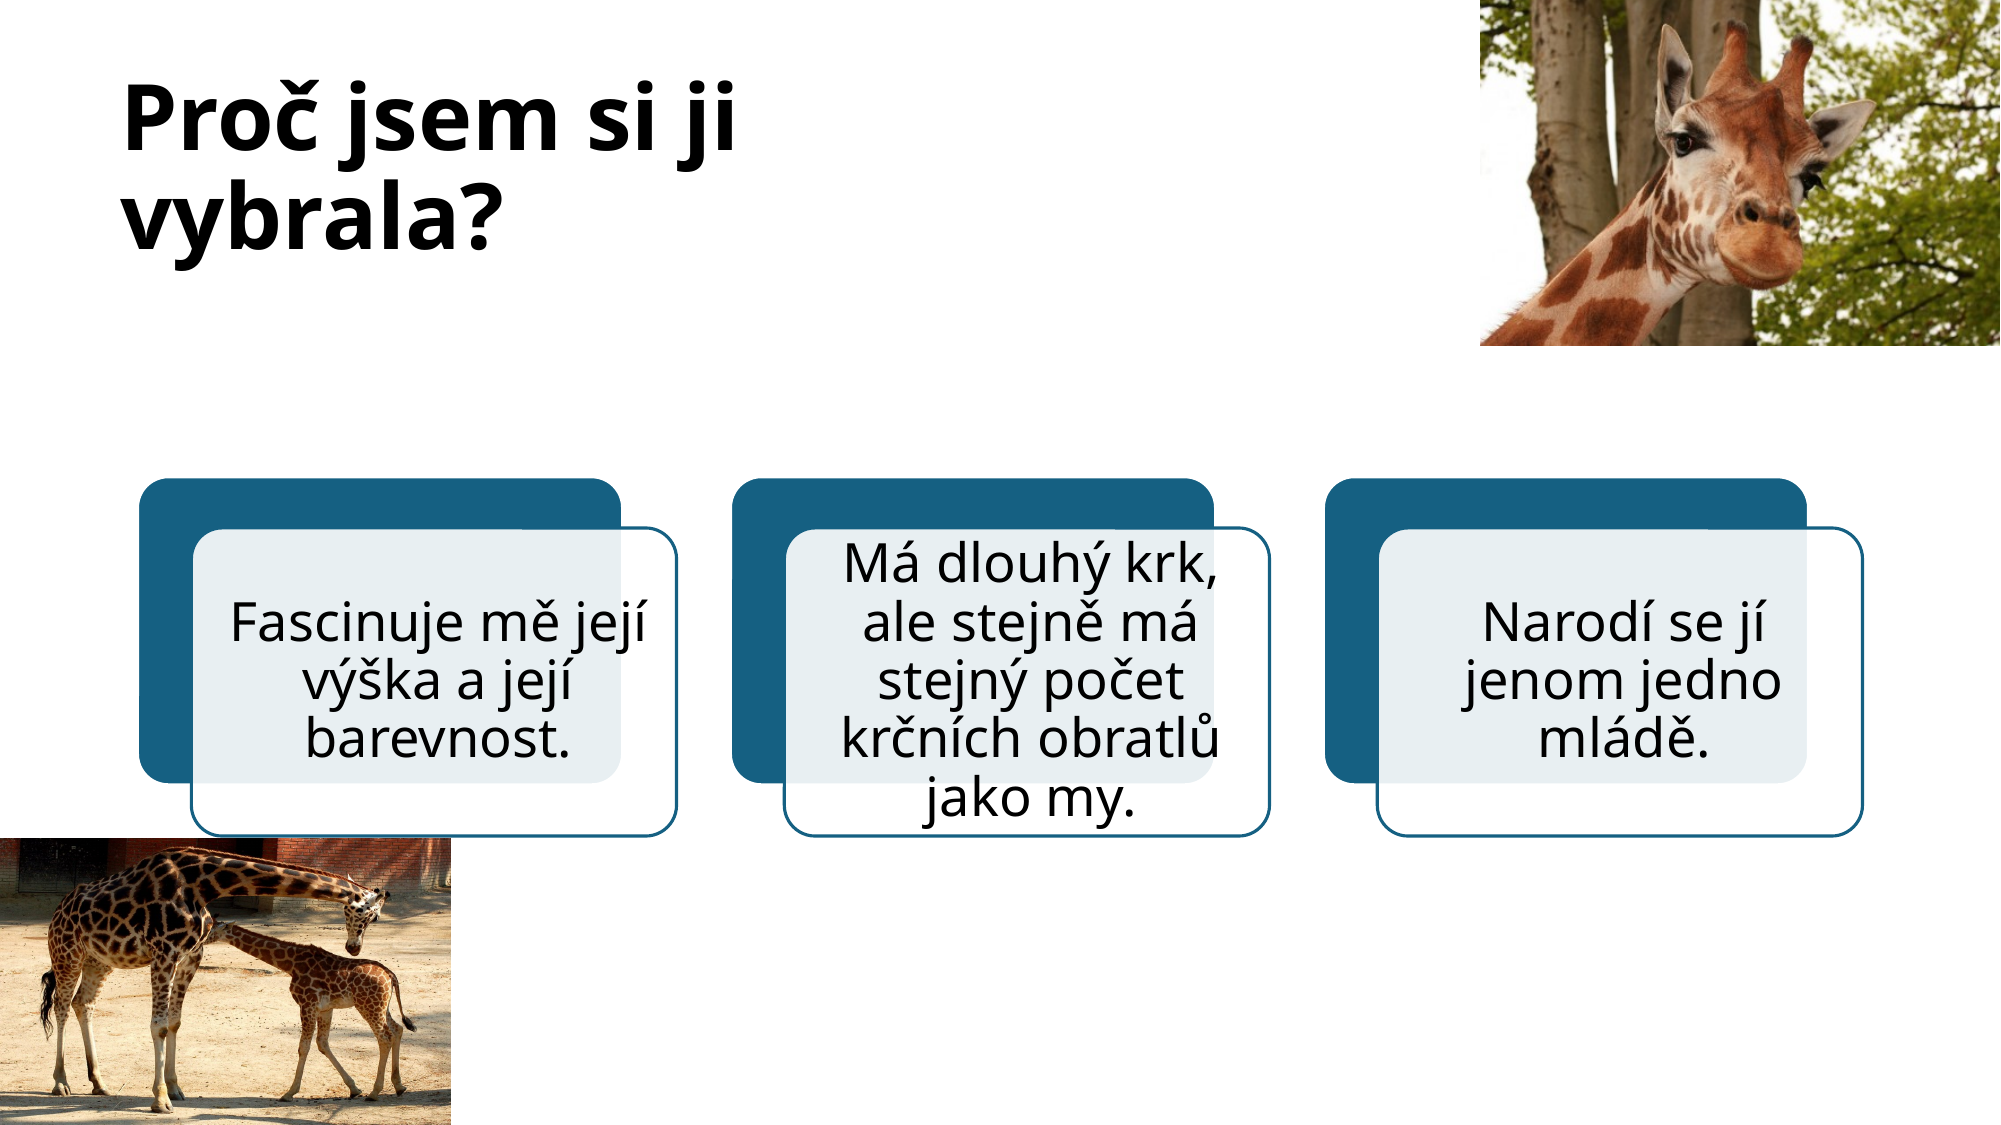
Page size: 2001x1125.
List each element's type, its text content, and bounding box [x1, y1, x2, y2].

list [136, 298, 1863, 1014]
picture [1479, 0, 2000, 347]
title Proč jsem si ji vybrala? [104, 59, 1108, 281]
picture [0, 838, 451, 1125]
